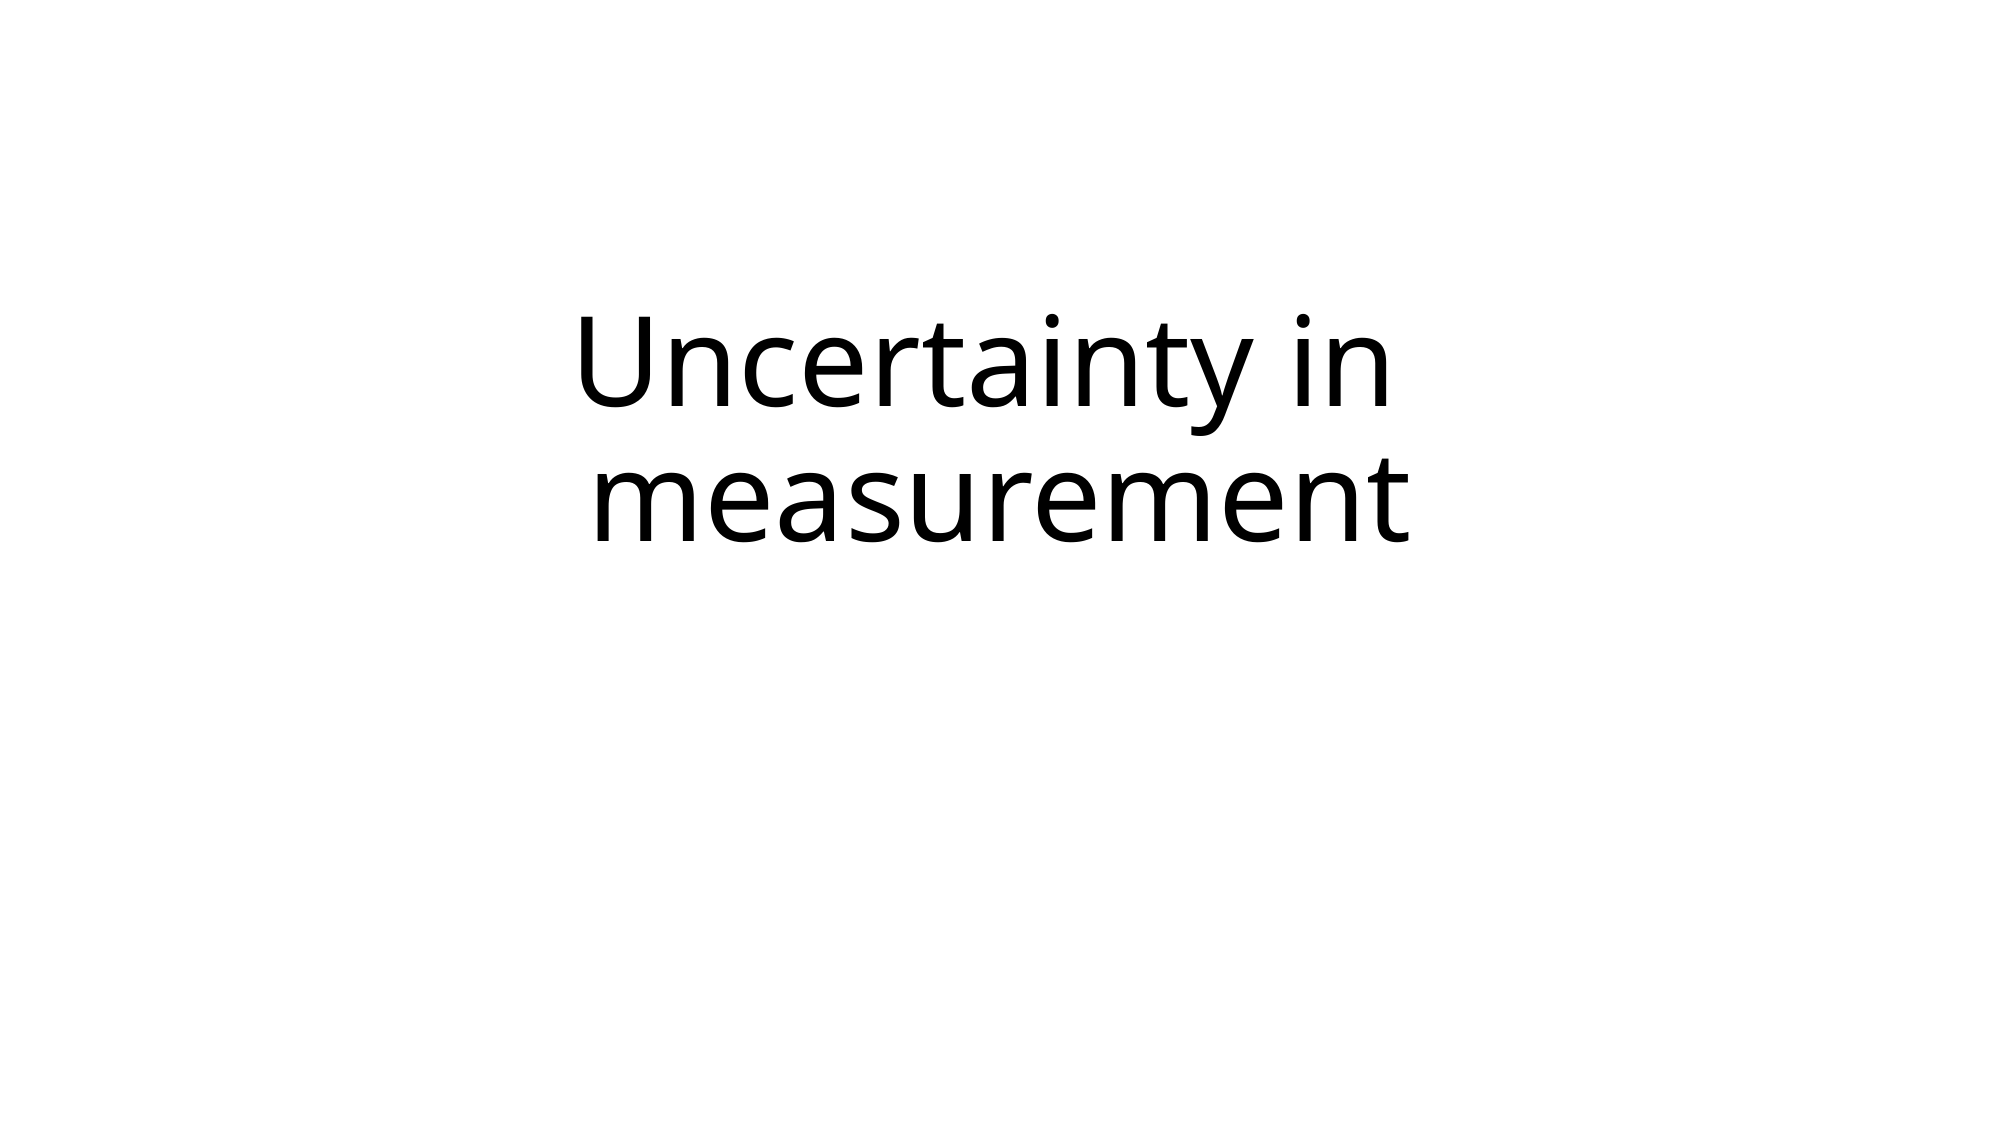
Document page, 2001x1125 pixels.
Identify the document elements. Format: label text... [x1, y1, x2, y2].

title Uncertainty in measurement [249, 184, 1750, 576]
